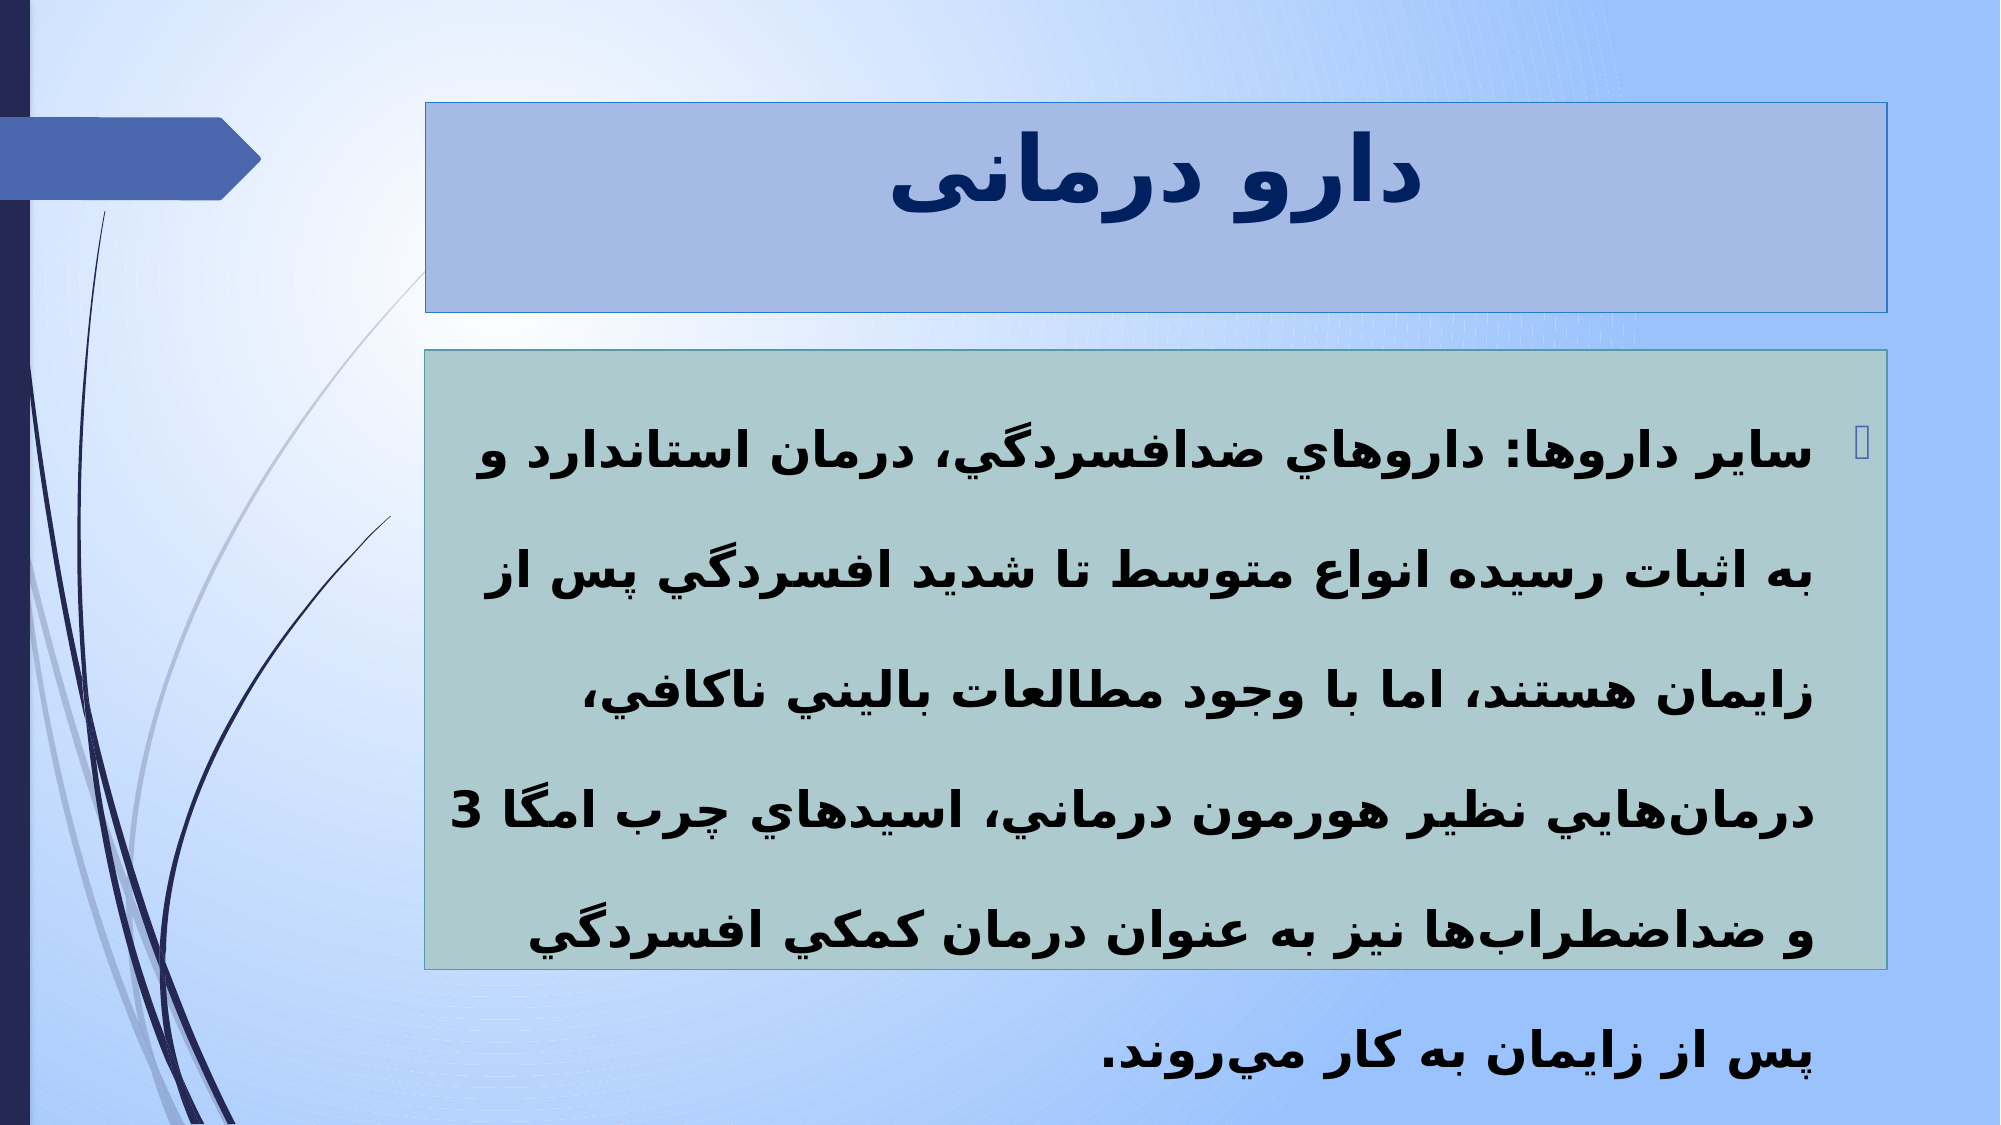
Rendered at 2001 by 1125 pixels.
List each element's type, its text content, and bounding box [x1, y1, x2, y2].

list ساير داروها: داروهاي ضدافسردگي، درمان استاندارد و به اثبات رسيده انواع متوسط تا شديد افسردگي پس از زايمان هستند، اما با وجود مطالعات باليني ناکافي، درمان‌‌هايي نظير هورمون درماني، اسيدهاي چرب امگا 3 و ضداضطراب‌‌ها نيز به عنوان درمان کمکي افسردگي پس از زايمان به کار مي‌روند. [424, 349, 1888, 970]
title دارو درمانی [425, 102, 1888, 313]
